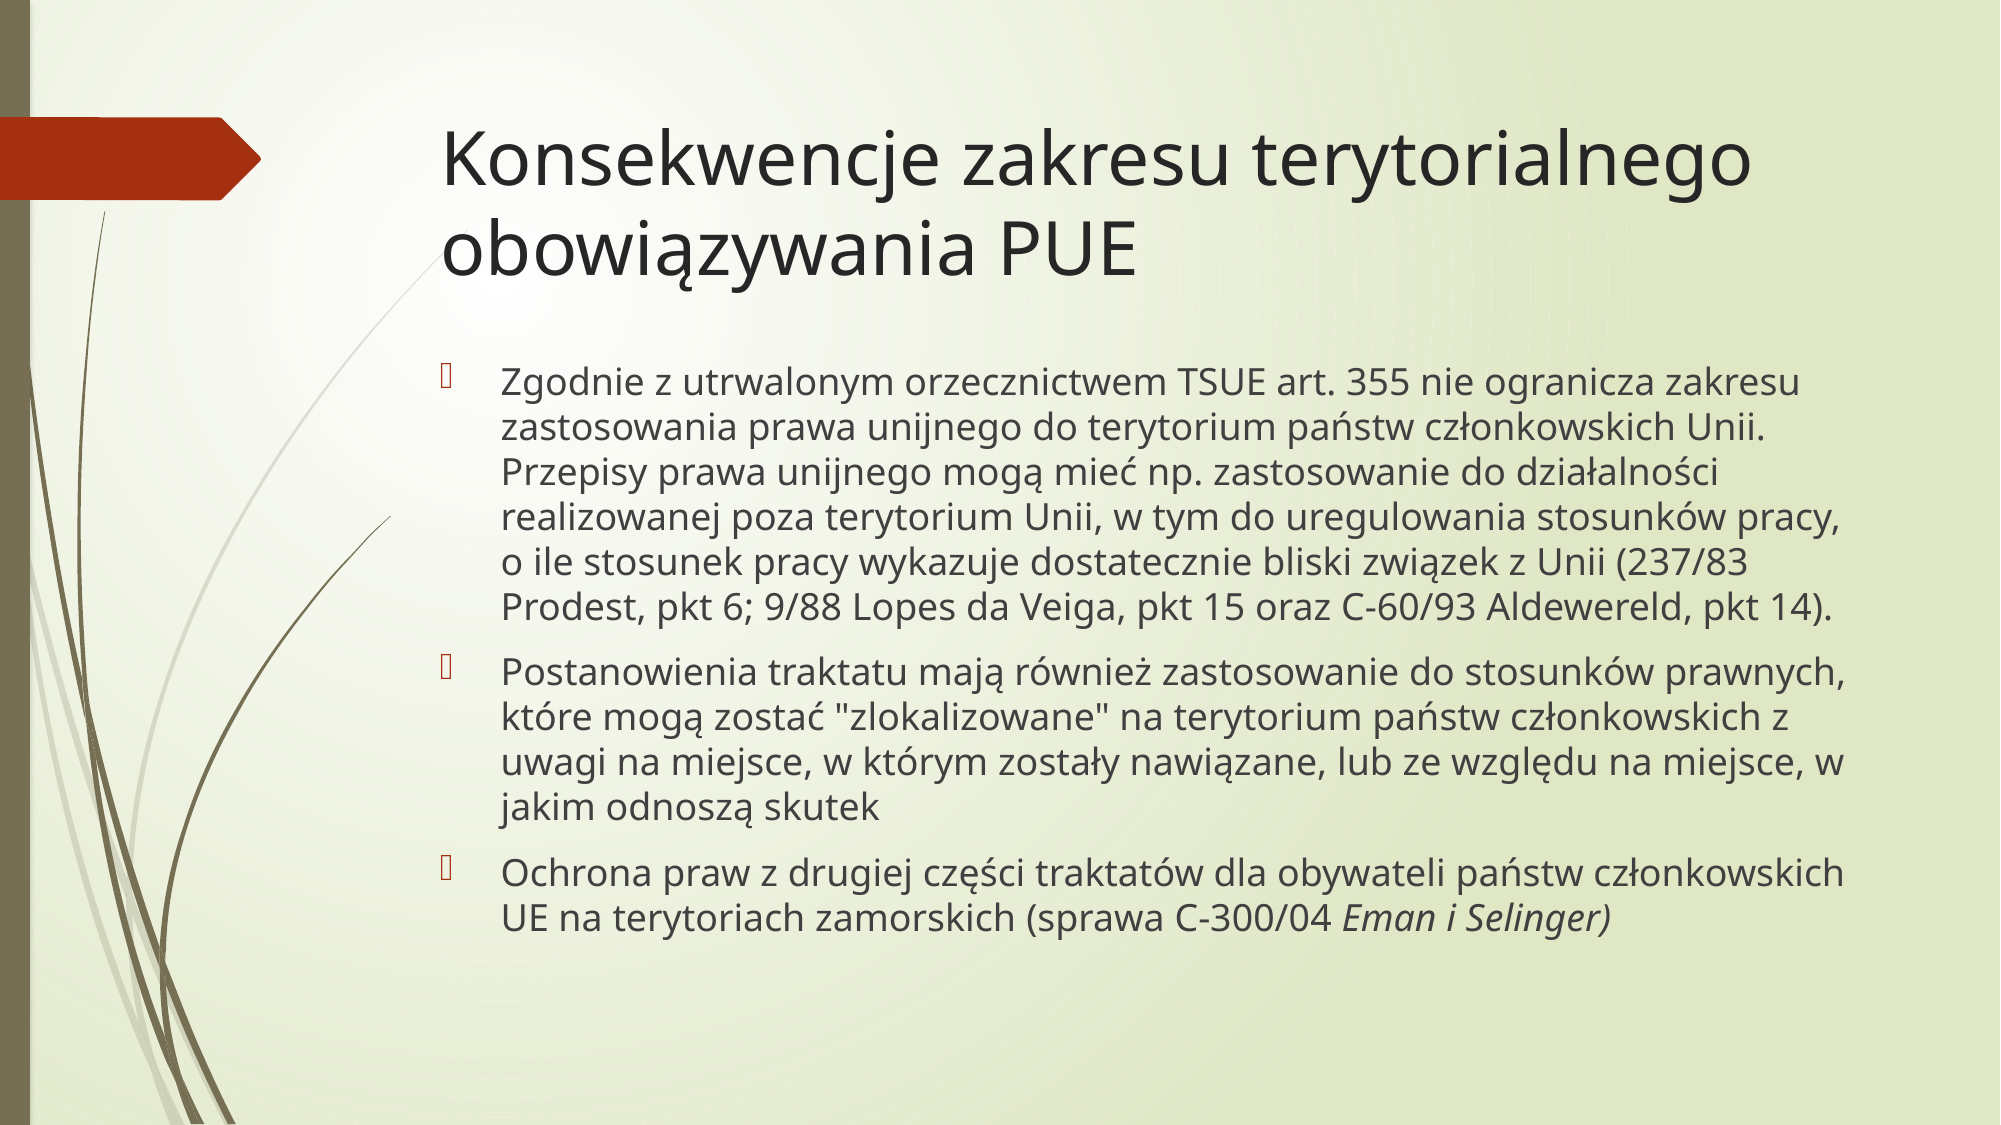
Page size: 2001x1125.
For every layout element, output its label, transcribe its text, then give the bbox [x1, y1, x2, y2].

list Zgodnie z utrwalonym orzecznictwem TSUE art. 355 nie ogranicza zakresu zastosowania prawa unijnego do terytorium państw członkowskich Unii. Przepisy prawa unijnego mogą mieć np. zastosowanie do działalności realizowanej poza terytorium Unii, w tym do uregulowania stosunków pracy, o ile stosunek pracy wykazuje dostatecznie bliski związek z Unii (237/83 Prodest, pkt 6; 9/88 Lopes da Veiga, pkt 15 oraz C-60/93 Aldewereld, pkt 14). Postanowienia traktatu mają również zastosowanie do stosunków prawnych, które mogą zostać "zlokalizowane" na terytorium państw członkowskich z uwagi na miejsce, w którym zostały nawiązane, lub ze względu na miejsce, w jakim odnoszą skutek Ochrona praw z drugiej części traktatów dla obywateli państw członkowskich UE na terytoriach zamorskich (sprawa C-300/04 Eman i Selinger) [424, 350, 1888, 970]
title Konsekwencje zakresu terytorialnego obowiązywania PUE [425, 102, 1888, 313]
